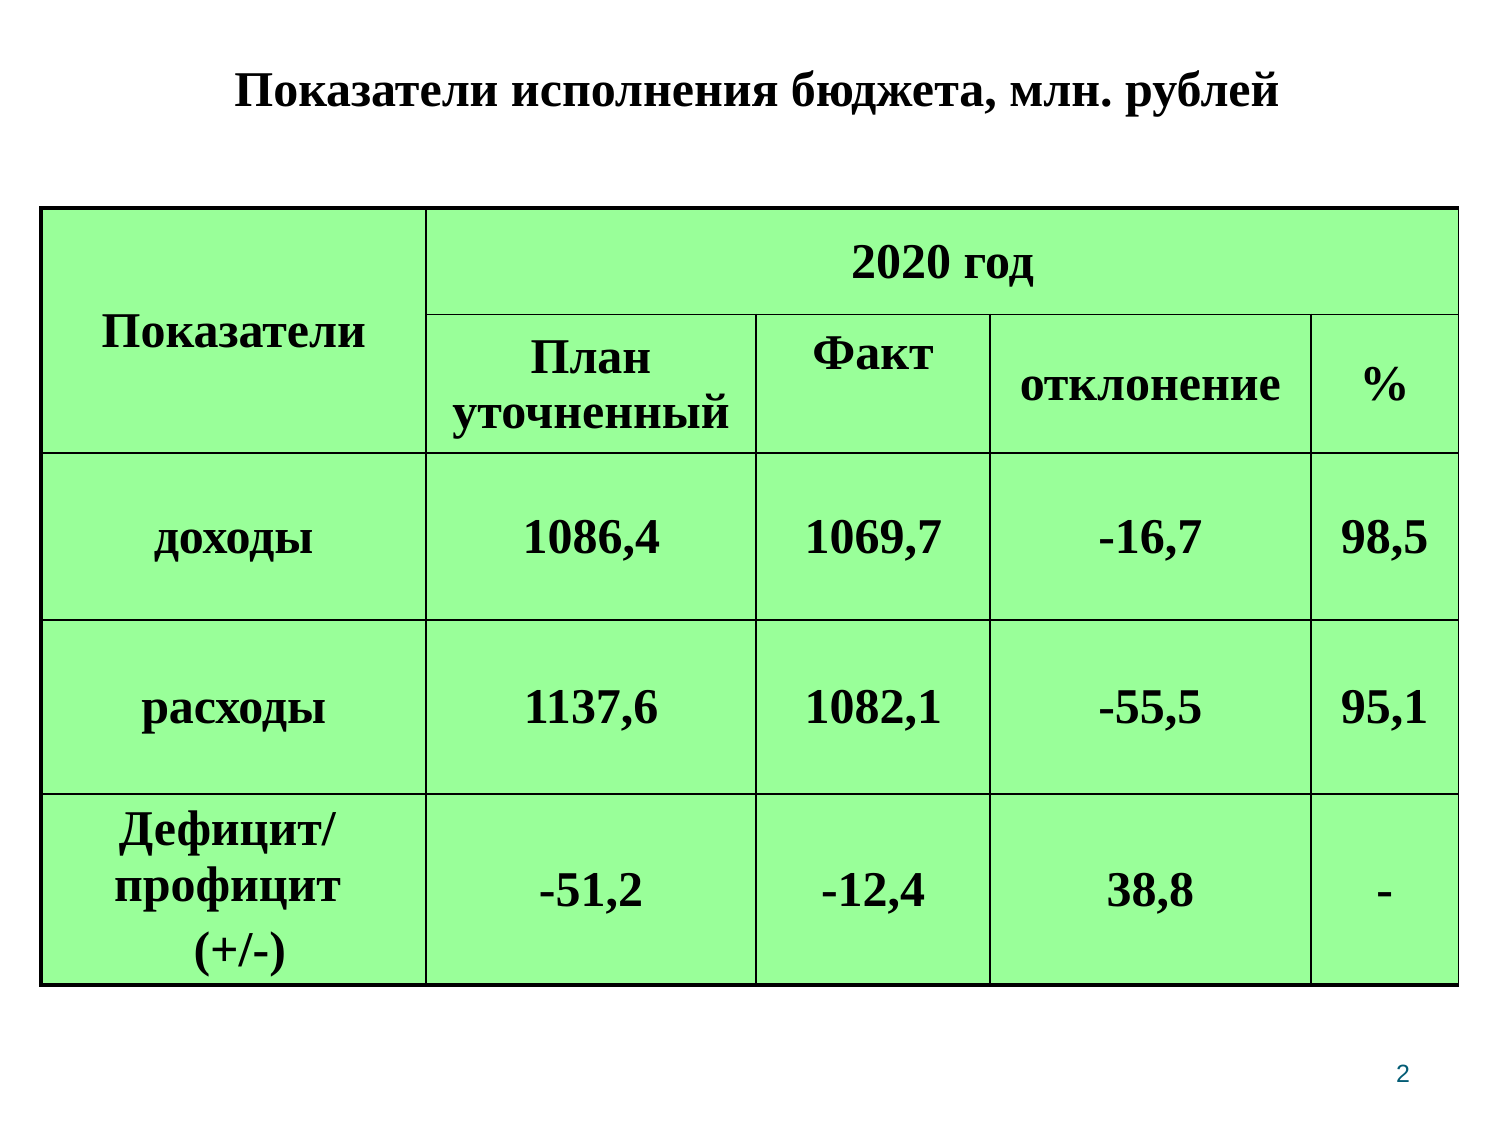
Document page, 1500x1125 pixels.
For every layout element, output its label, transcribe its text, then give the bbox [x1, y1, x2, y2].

table_cell -16,7 [991, 454, 1310, 619]
table_cell Дефицит/ профицит (+/-) [43, 795, 425, 983]
table_cell План уточненный [427, 315, 755, 452]
table_cell -55,5 [991, 621, 1310, 793]
table_header Показатели [43, 210, 425, 452]
title Показатели исполнения бюджета, млн. рублей [82, 0, 1432, 173]
table_cell 1137,6 [427, 621, 755, 793]
table_cell 38,8 [991, 795, 1310, 983]
table_cell - [1312, 795, 1458, 983]
table_cell 1082,1 [757, 621, 989, 793]
table_header 2020 год [427, 210, 1458, 314]
table_cell отклонение [991, 315, 1310, 452]
table_cell -12,4 [757, 795, 989, 983]
table_cell 95,1 [1312, 621, 1458, 793]
table_cell % [1312, 315, 1458, 452]
table_cell 1086,4 [427, 454, 755, 619]
table_cell Факт [757, 315, 989, 452]
table_cell расходы [43, 621, 425, 793]
table_cell 1069,7 [757, 454, 989, 619]
slide_number 2 [1074, 1042, 1425, 1103]
table_cell доходы [43, 454, 425, 619]
table_cell 98,5 [1312, 454, 1458, 619]
table_cell -51,2 [427, 795, 755, 983]
